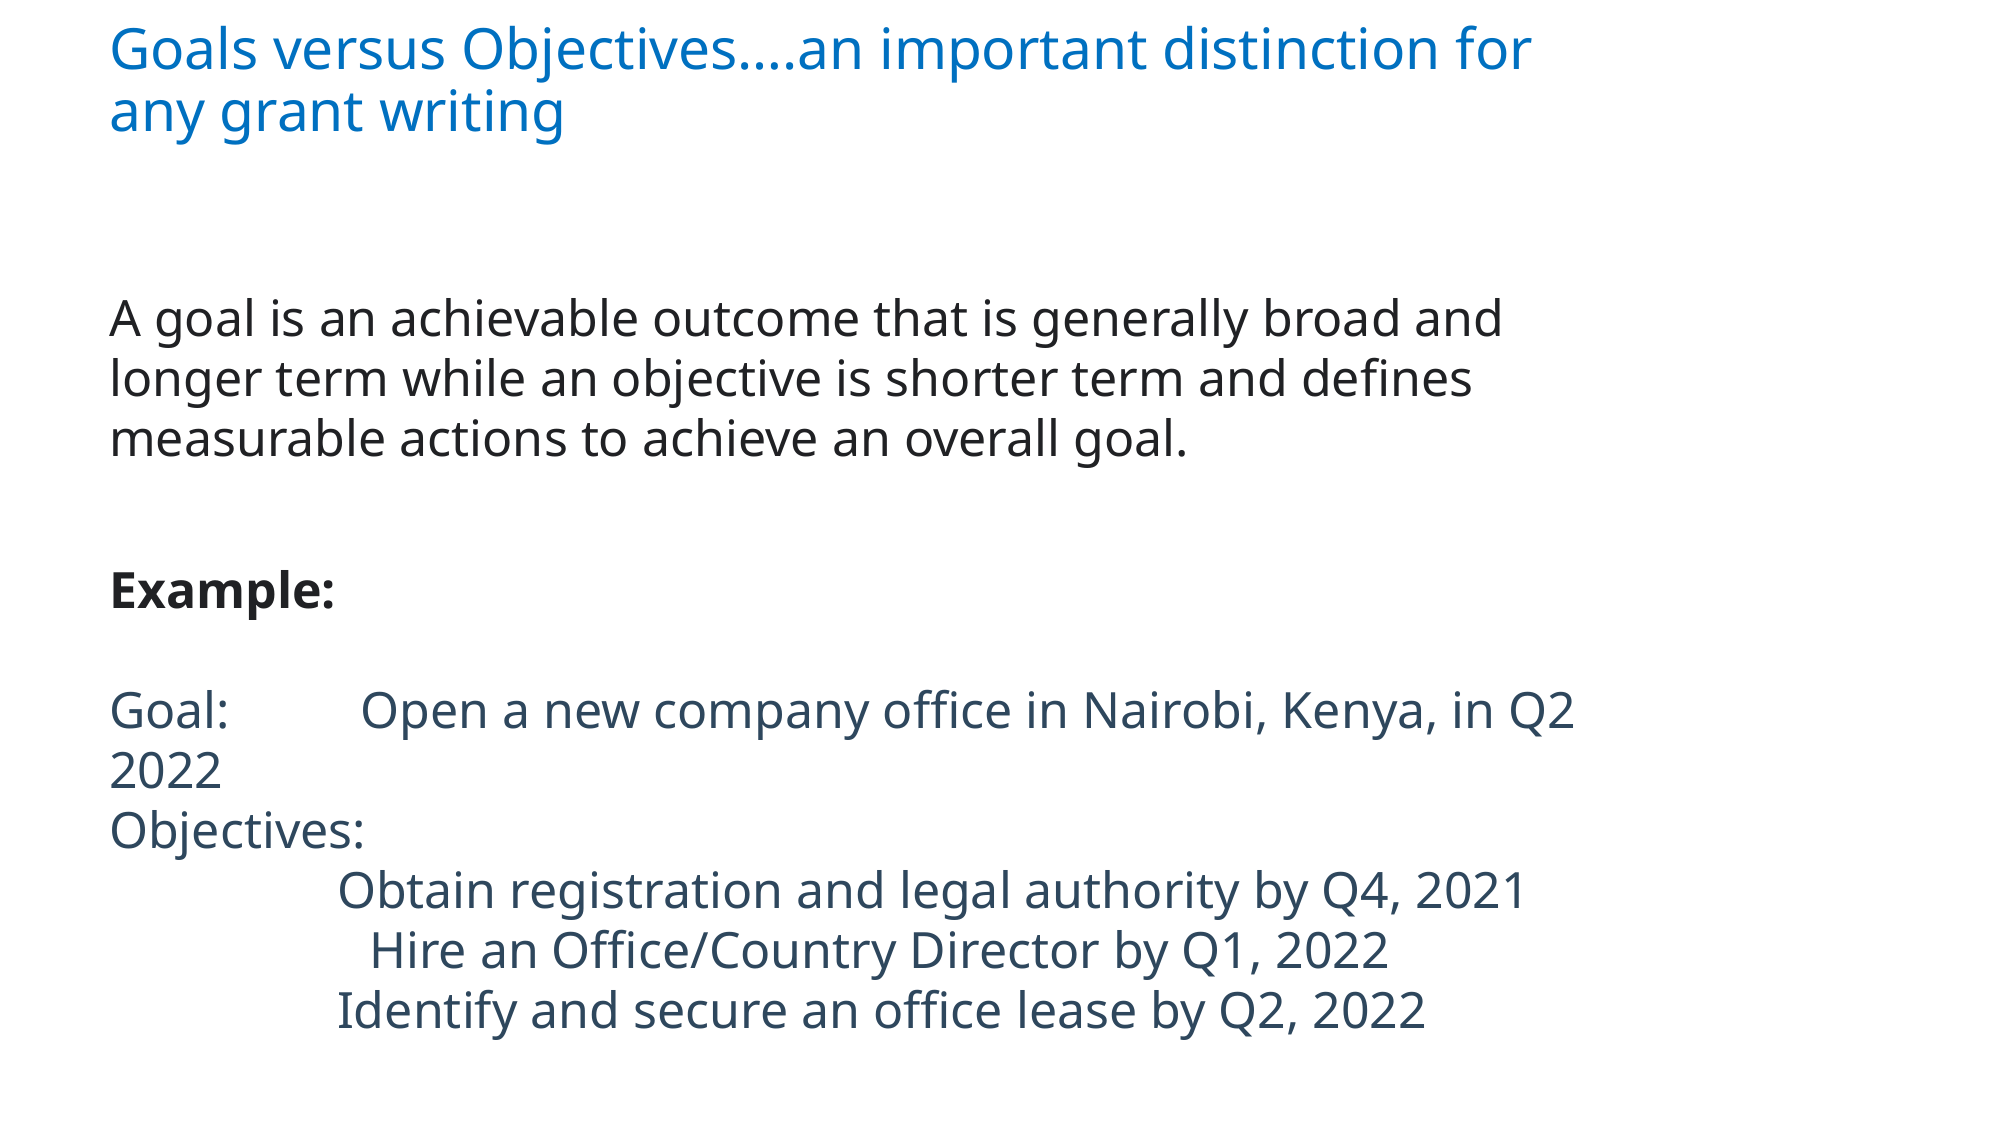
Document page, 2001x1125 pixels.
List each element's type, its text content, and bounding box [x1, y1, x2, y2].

text_box Example: Goal: Open a new company office in Nairobi, Kenya, in Q2 2022 Objectives: Obtain registration and legal authority by Q4, 2021 Hire an Office/Country Director by Q1, 2022 Identify and secure an office lease by Q2, 2022 [94, 550, 1673, 1106]
text_box A goal is an achievable outcome that is generally broad and longer term while an objective is shorter term and defines measurable actions to achieve an overall goal. [94, 278, 1673, 474]
title Goals versus Objectives….an important distinction for any grant writing [94, 13, 1595, 221]
